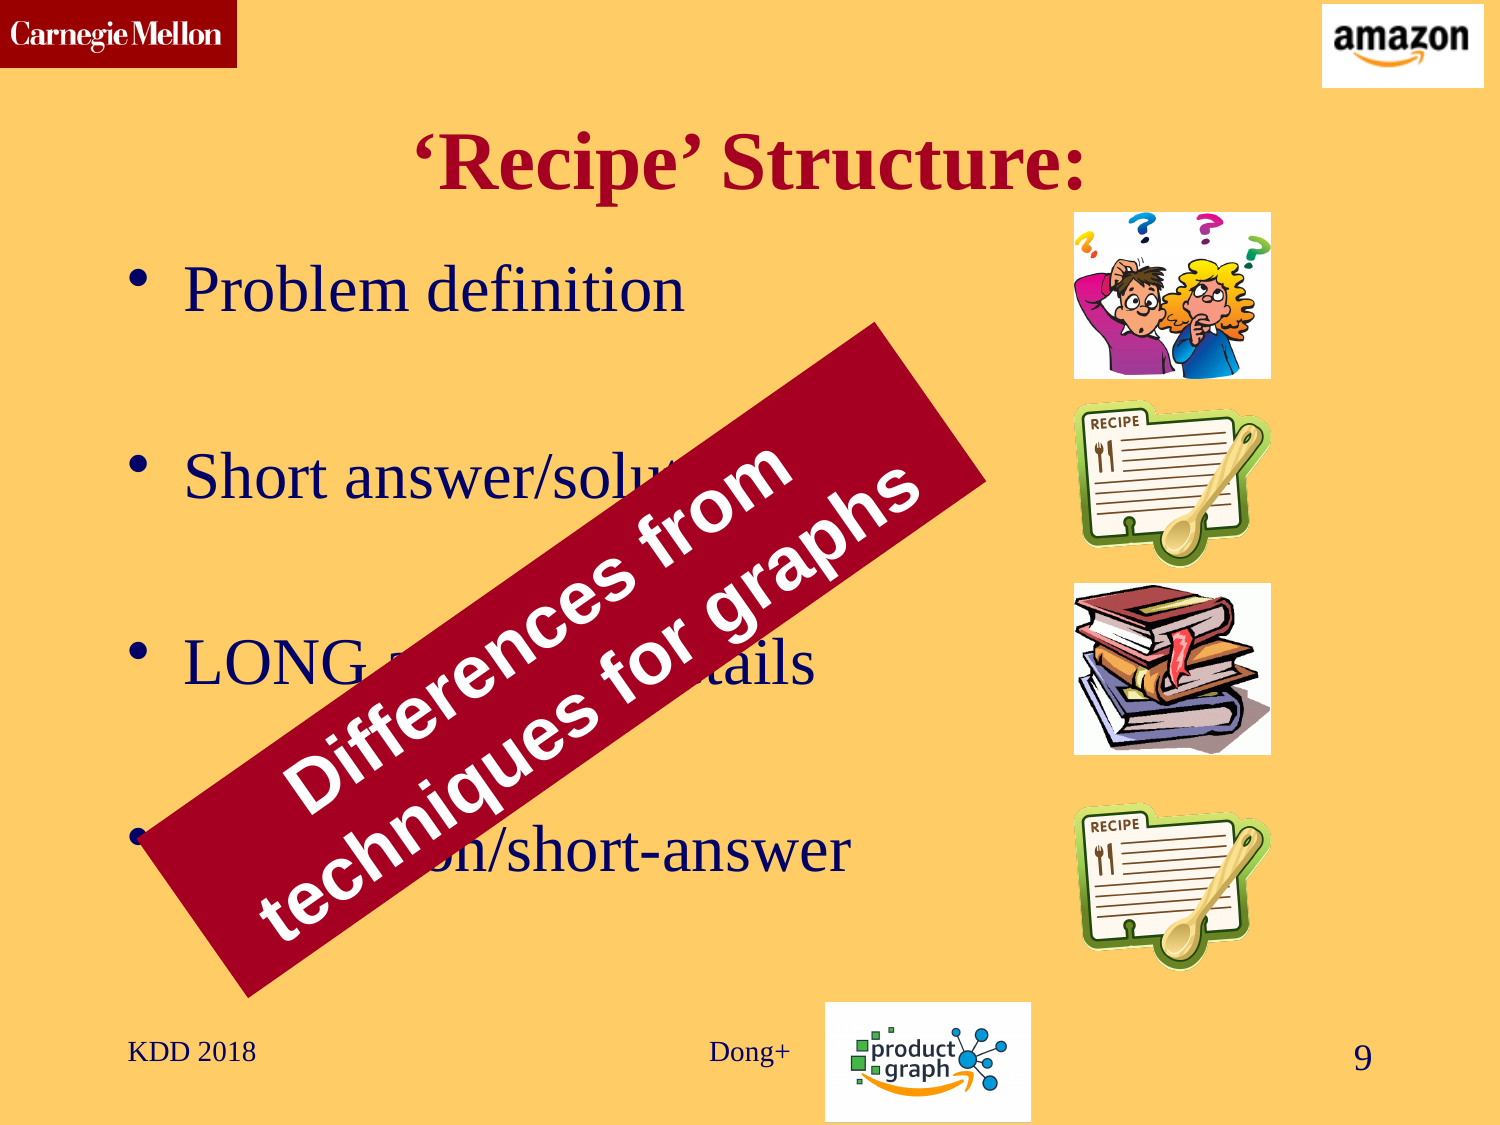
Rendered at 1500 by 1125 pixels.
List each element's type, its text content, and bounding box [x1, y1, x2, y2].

picture [1322, 4, 1484, 88]
picture [1074, 399, 1272, 568]
picture [1074, 583, 1272, 755]
slide_number 9 [1074, 1024, 1388, 1101]
text_box Differences from techniques for graphs [136, 321, 987, 999]
picture [1074, 803, 1272, 972]
picture [0, 0, 237, 68]
slide_number KDD 2018 [112, 1024, 426, 1101]
list Problem definition Short answer/solution LONG answer – details Conclusion/short-answer [112, 237, 875, 1001]
picture [1074, 212, 1272, 380]
footer Dong+ [512, 1024, 988, 1101]
title ‘Recipe’ Structure: [112, 99, 1388, 213]
